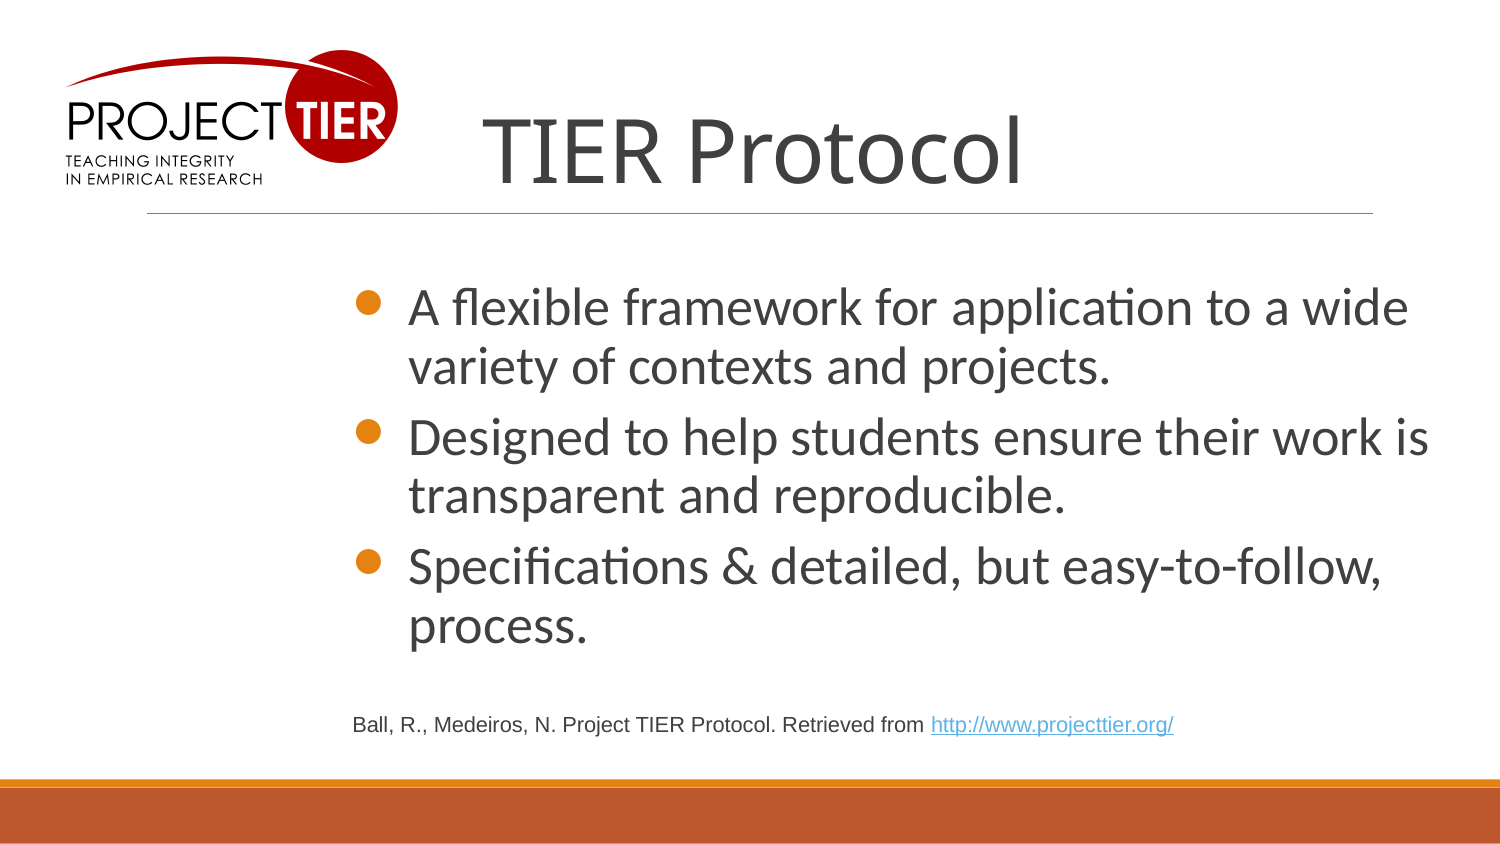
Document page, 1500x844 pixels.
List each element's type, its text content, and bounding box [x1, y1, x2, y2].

title TIER Protocol [467, 31, 1098, 210]
list A flexible framework for application to a wide variety of contexts and projects. Designed to help students ensure their work is transparent and reproducible. Specifications & detailed, but easy-to-follow, process. Ball, R., Medeiros, N. Project TIER Protocol. Retrieved from http://www.projecttier.org/ [333, 271, 1441, 768]
picture [29, 29, 429, 212]
